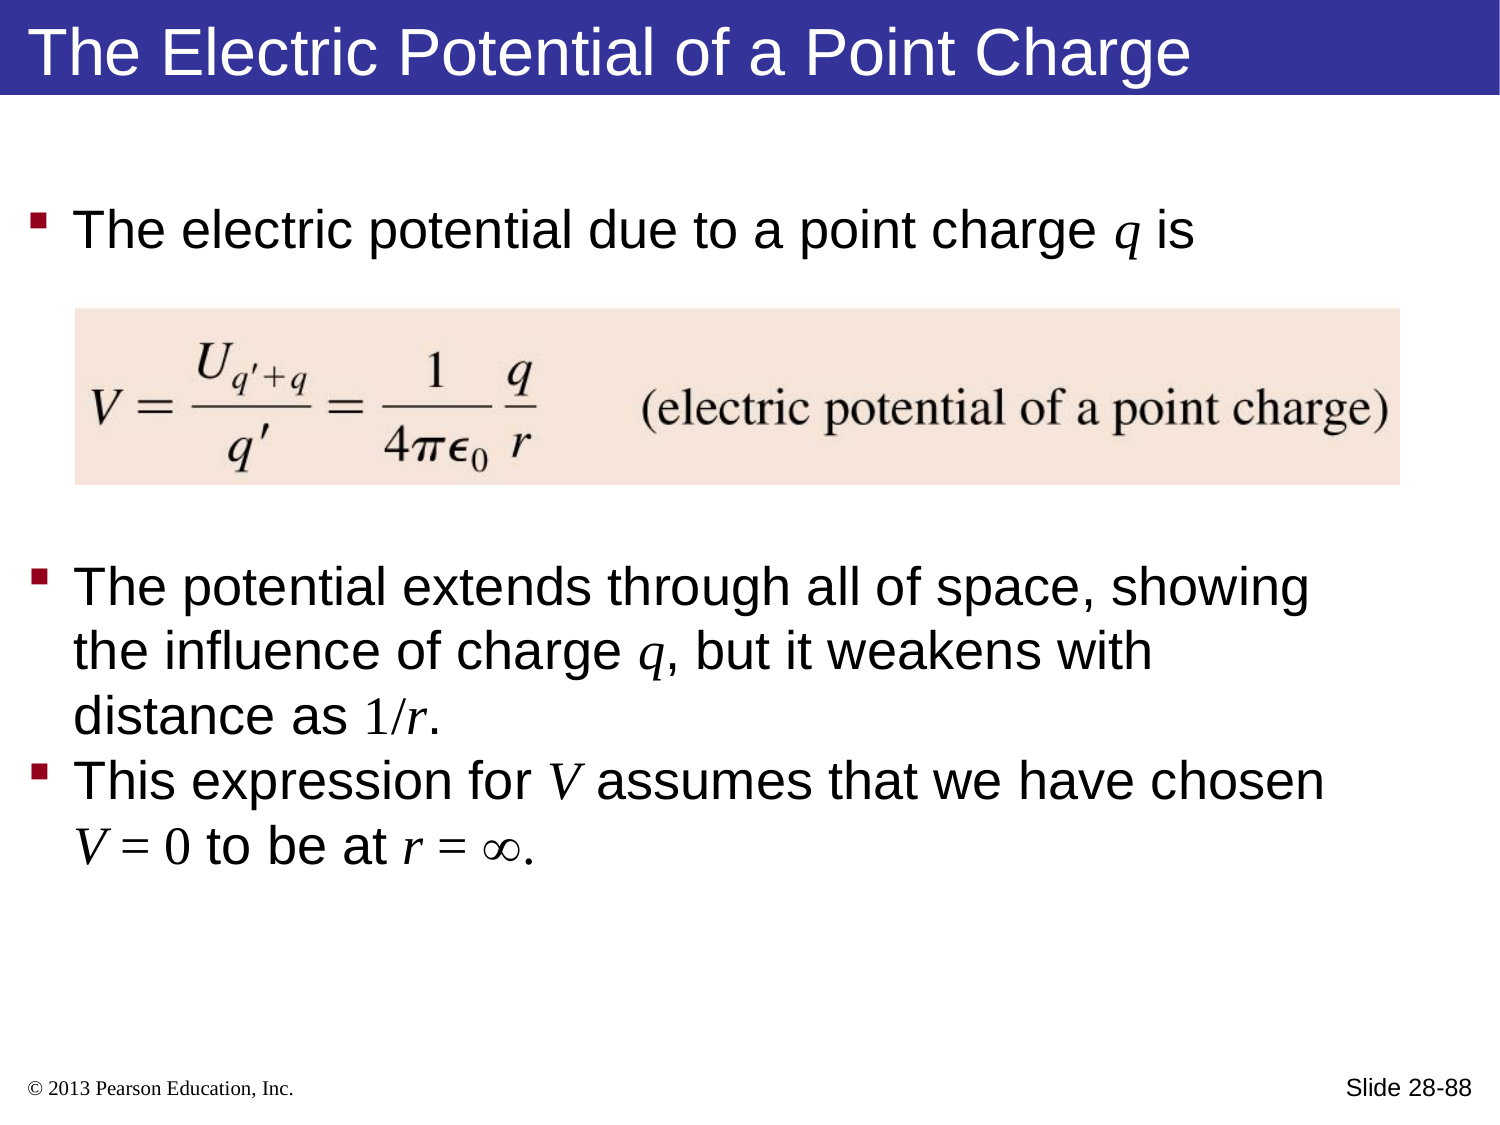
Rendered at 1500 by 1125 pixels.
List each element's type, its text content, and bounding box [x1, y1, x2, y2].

text_box The Electric Potential of a Point Charge [12, 17, 1288, 81]
text_box Slide 28-88 [1287, 1064, 1488, 1103]
text_box The electric potential due to a point charge q is [11, 187, 1346, 268]
picture [74, 300, 1401, 485]
text_box The potential extends through all of space, showing the influence of charge q, but it weakens with distance as 1/r. This expression for V assumes that we have chosen V = 0 to be at r = . [12, 543, 1348, 883]
